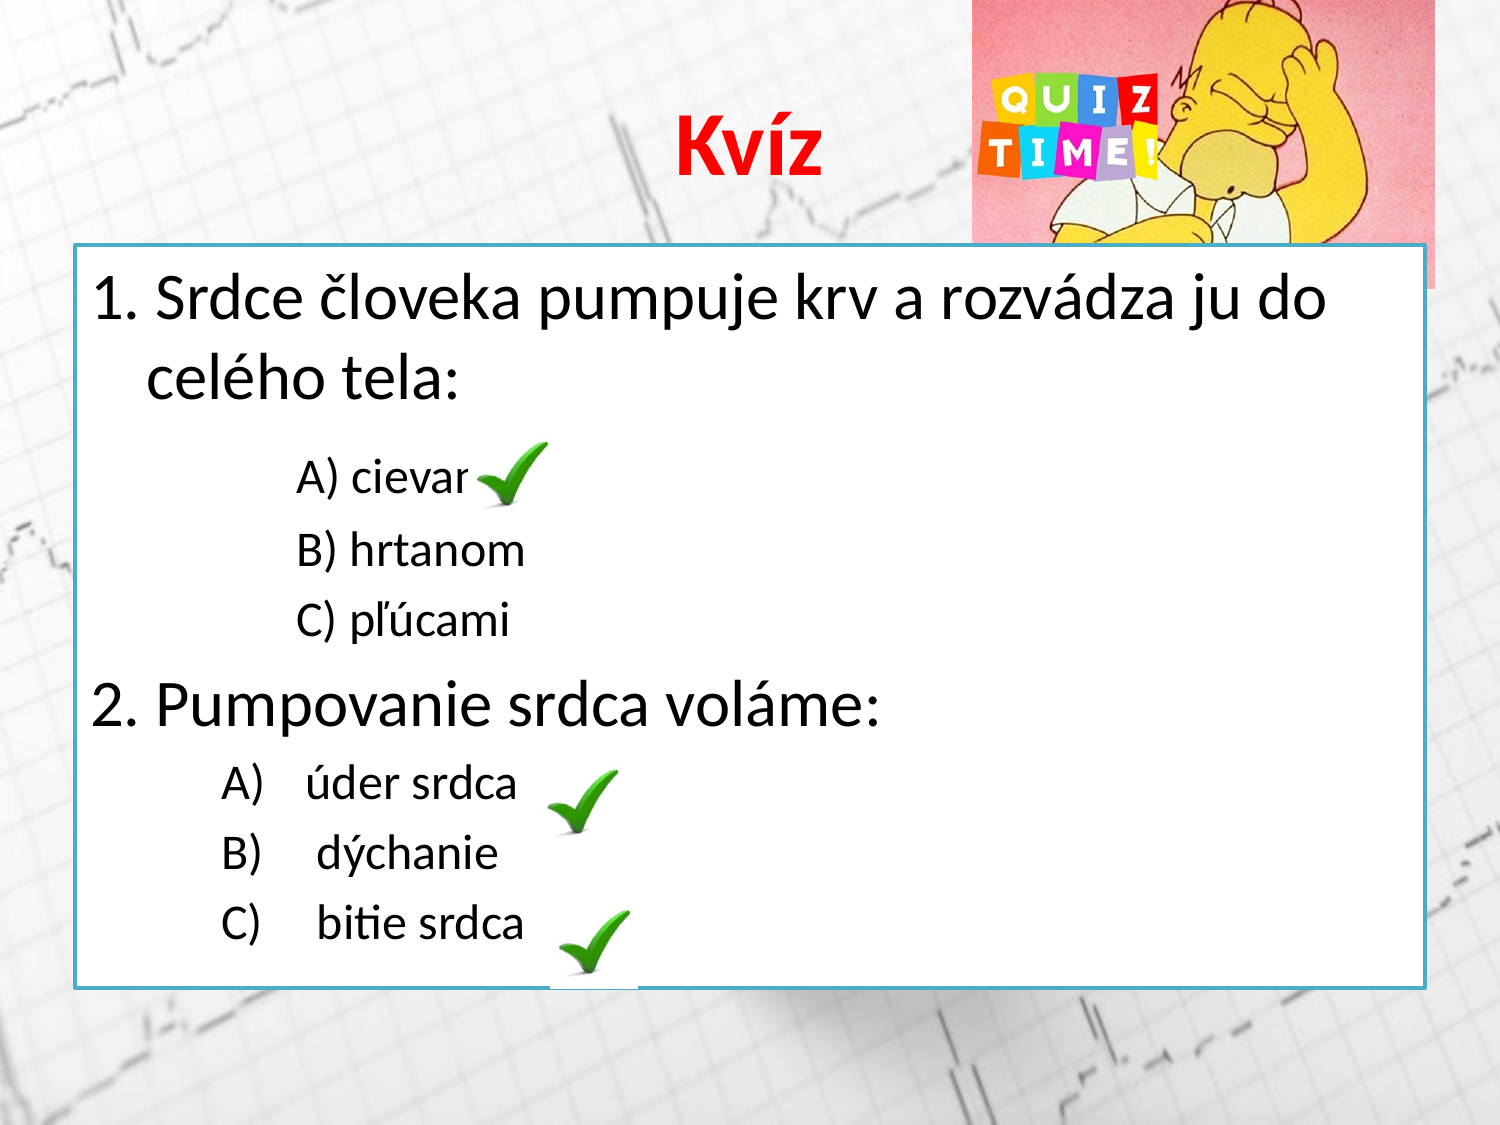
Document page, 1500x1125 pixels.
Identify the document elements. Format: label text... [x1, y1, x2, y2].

title Kvíz [75, 45, 967, 233]
picture [550, 902, 638, 990]
picture [468, 433, 556, 521]
list 1. Srdce človeka pumpuje krv a rozvádza ju do celého tela: A) cievami B) hrtanom C) pľúcami 2. Pumpovanie srdca voláme: úder srdca dýchanie bitie srdca [73, 243, 1427, 990]
picture [972, 0, 1435, 289]
picture [538, 761, 626, 849]
